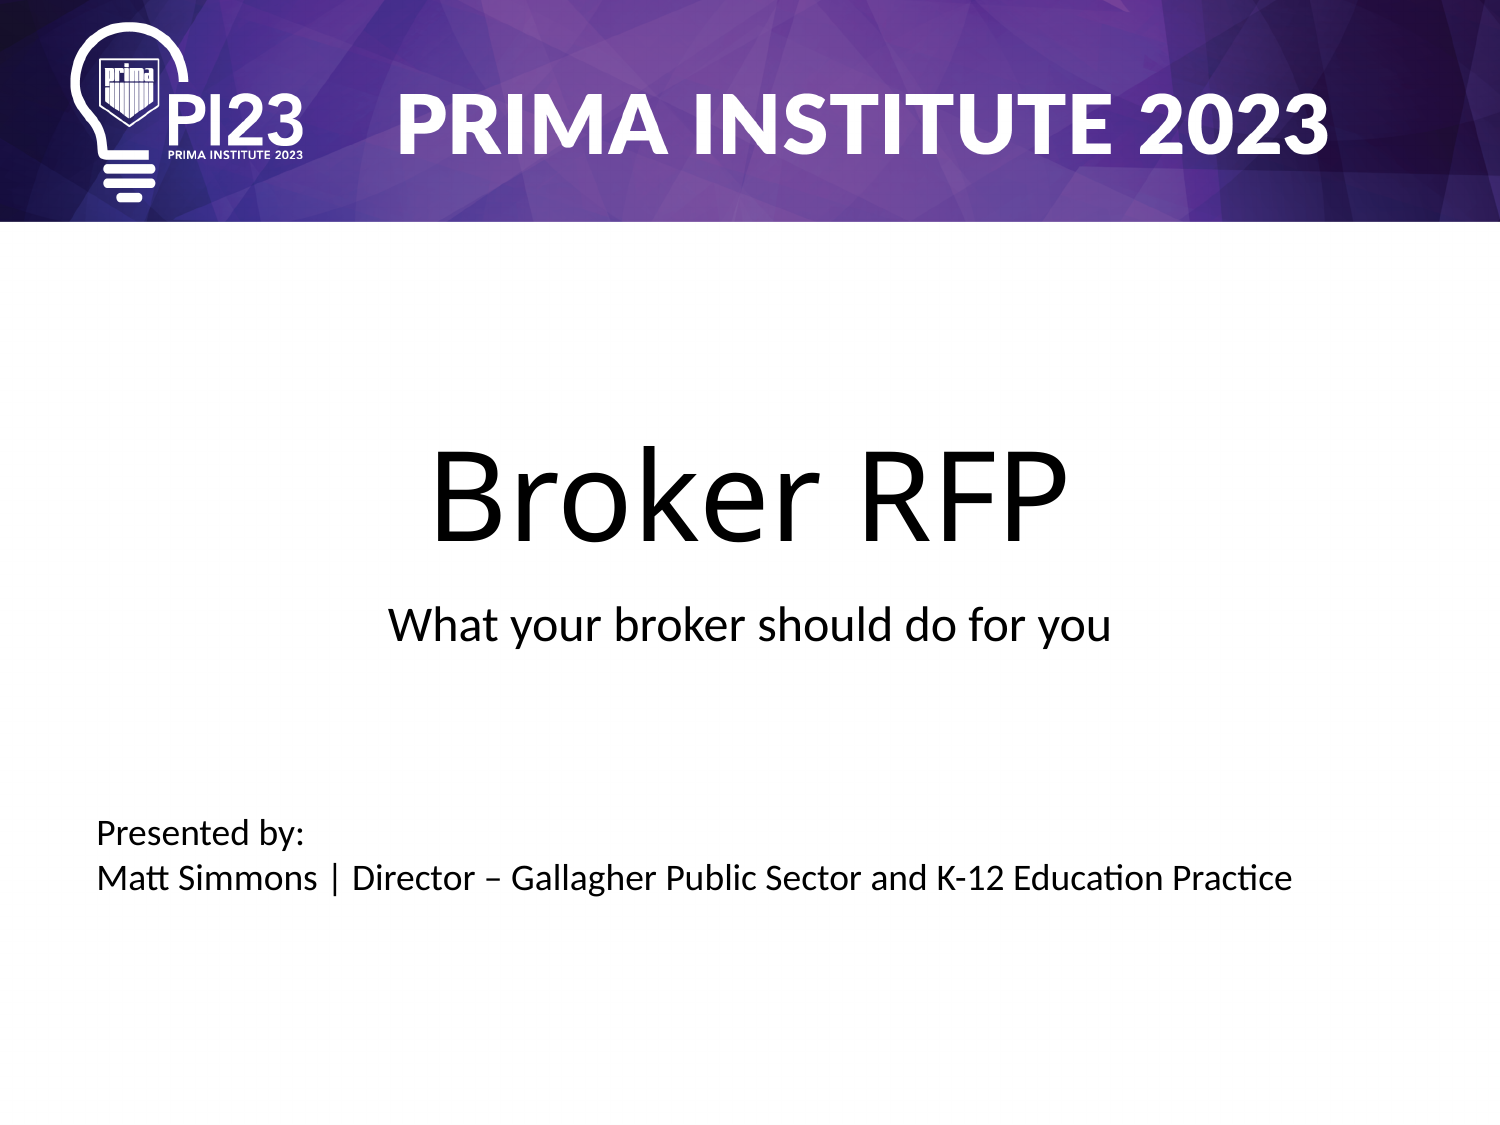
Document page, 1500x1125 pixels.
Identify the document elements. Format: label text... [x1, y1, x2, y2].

text_box Presented by: Matt Simmons | Director – Gallagher Public Sector and K-12 Education Practice [81, 800, 1410, 906]
title Broker RFP [112, 184, 1388, 576]
subtitle What your broker should do for you [187, 590, 1313, 800]
picture [0, 0, 1500, 1125]
